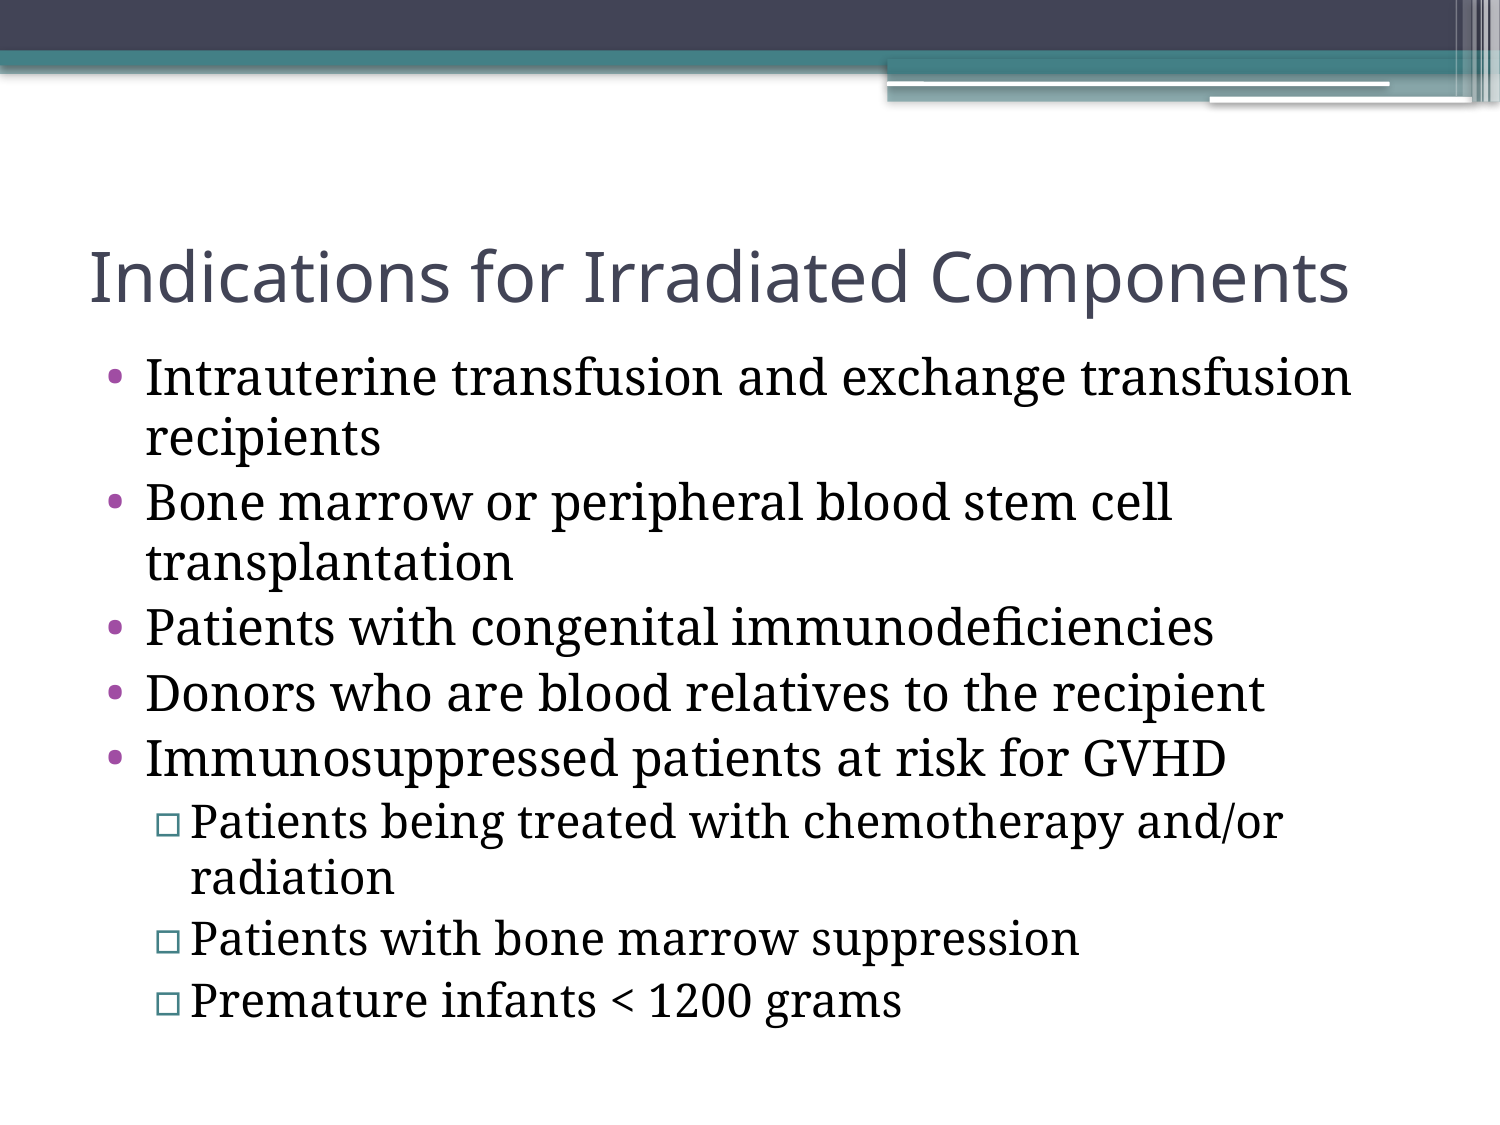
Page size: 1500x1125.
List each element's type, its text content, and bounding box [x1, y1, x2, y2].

title Indications for Irradiated Components [75, 187, 1425, 337]
list Intrauterine transfusion and exchange transfusion recipients Bone marrow or peripheral blood stem cell transplantation Patients with congenital immunodeficiencies Donors who are blood relatives to the recipient Immunosuppressed patients at risk for GVHD Patients being treated with chemotherapy and/or radiation Patients with bone marrow suppression Premature infants < 1200 grams [75, 337, 1425, 1047]
